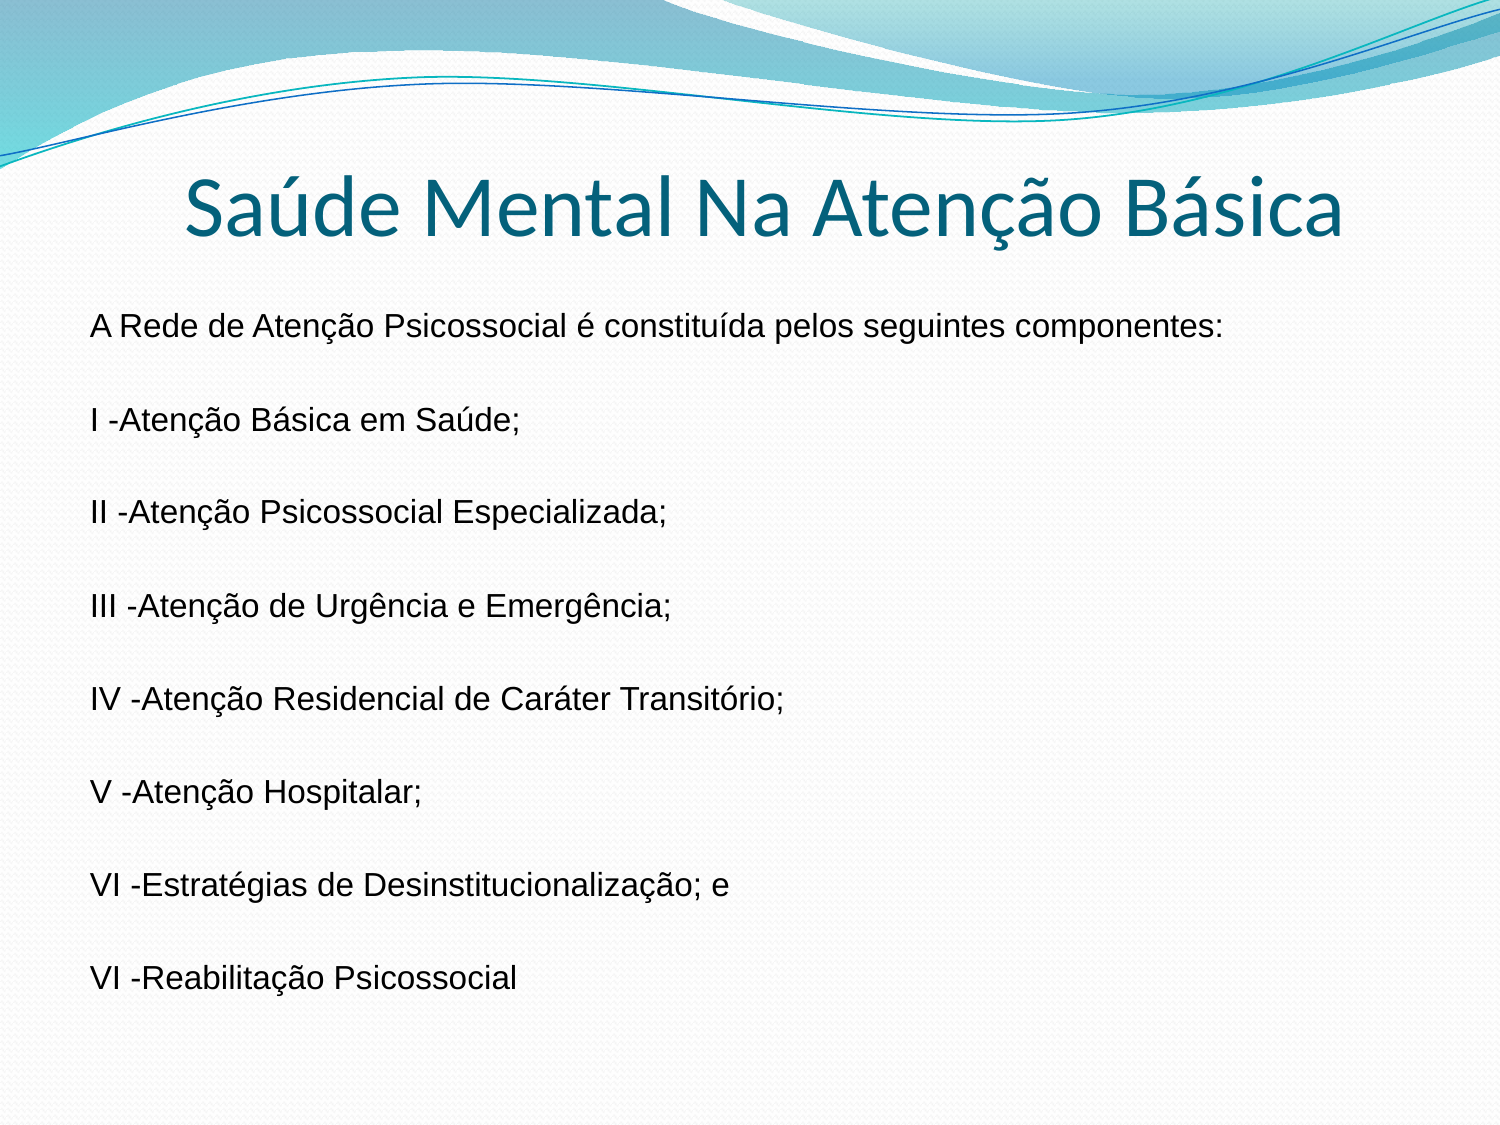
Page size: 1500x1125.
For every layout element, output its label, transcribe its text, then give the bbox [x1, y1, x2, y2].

list A Rede de Atenção Psicossocial é constituída pelos seguintes componentes: I -Atenção Básica em Saúde; II -Atenção Psicossocial Especializada; III -Atenção de Urgência e Emergência; IV -Atenção Residencial de Caráter Transitório; V -Atenção Hospitalar; VI -Estratégias de Desinstitucionalização; e VI -Reabilitação Psicossocial [75, 297, 1425, 1083]
text_box Saúde Mental Na Atenção Básica [99, 66, 1450, 254]
